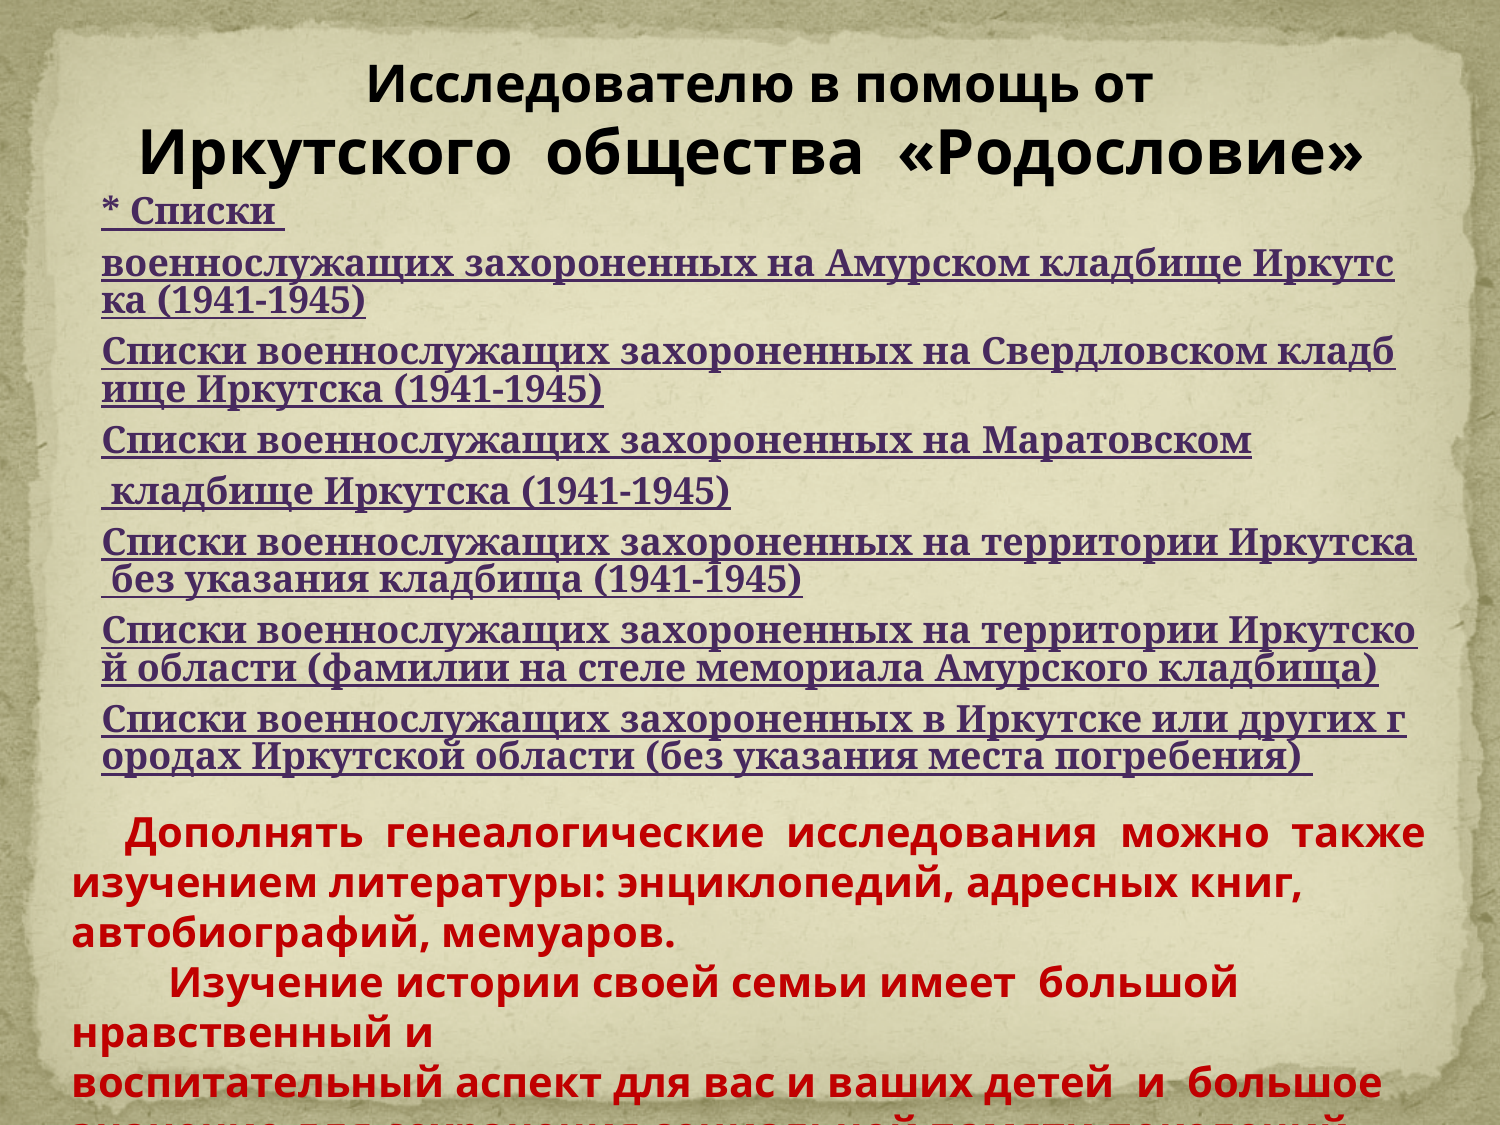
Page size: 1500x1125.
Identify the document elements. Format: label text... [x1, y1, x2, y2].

text_box Дополнять генеалогические исследования можно также изучением литературы: энциклопедий, адресных книг, автобиографий, мемуаров. Изучение истории своей семьи имеет большой нравственный и воспитательный аспект для вас и ваших детей и большое значение для сохранения социальной памяти поколений. [57, 798, 1463, 1125]
text_box Исследователю в помощь от Иркутского общества «Родословие» * Списки военнослужащих захороненных на Амурском кладбище Иркутска (1941-1945) Списки военнослужащих захороненных на Свердловском кладбище Иркутска (1941-1945) Списки военнослужащих захороненных на Маратовском кладбище Иркутска (1941-1945) Списки военнослужащих захороненных на территории Иркутска без указания кладбища (1941-1945) Списки военнослужащих захороненных на территории Иркутской области (фамилии на стеле мемориала Амурского кладбища) Списки военнослужащих захороненных в Иркутске или других городах Иркутской области (без указания места погребения) [86, 42, 1434, 649]
